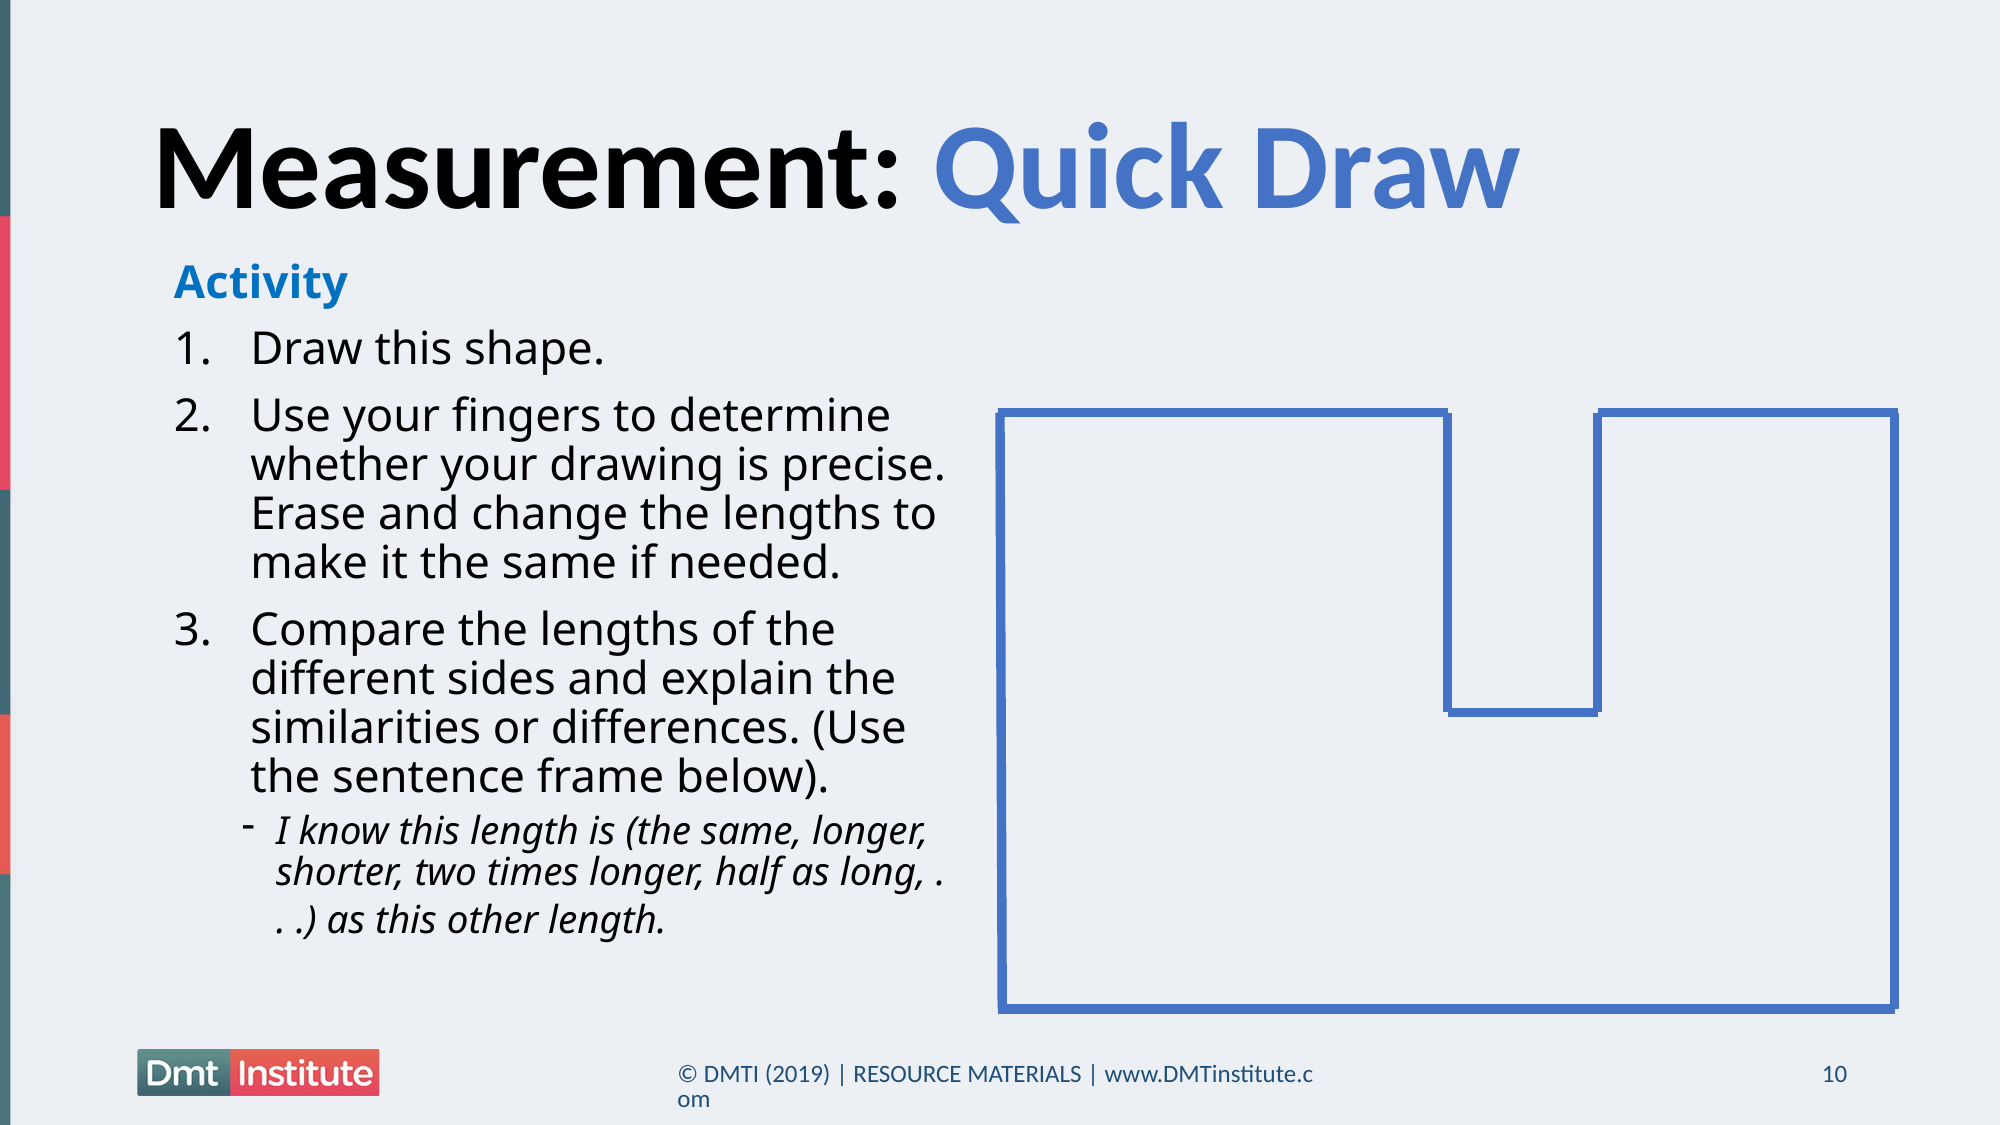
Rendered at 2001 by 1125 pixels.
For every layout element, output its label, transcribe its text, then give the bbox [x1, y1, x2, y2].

slide_number 10 [1412, 1042, 1863, 1103]
title Measurement: Quick Draw [137, 59, 1863, 278]
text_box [997, 412, 1898, 1009]
footer © DMTI (2019) | RESOURCE MATERIALS | www.DMTinstitute.com [662, 1042, 1338, 1103]
text_box Activity Draw this shape. Use your fingers to determine whether your drawing is precise. Erase and change the lengths to make it the same if needed. Compare the lengths of the different sides and explain the similarities or differences. (Use the sentence frame below). I know this length is (the same, longer, shorter, two times longer, half as long, . . .) as this other length. [158, 251, 971, 967]
picture [0, 0, 2000, 1125]
